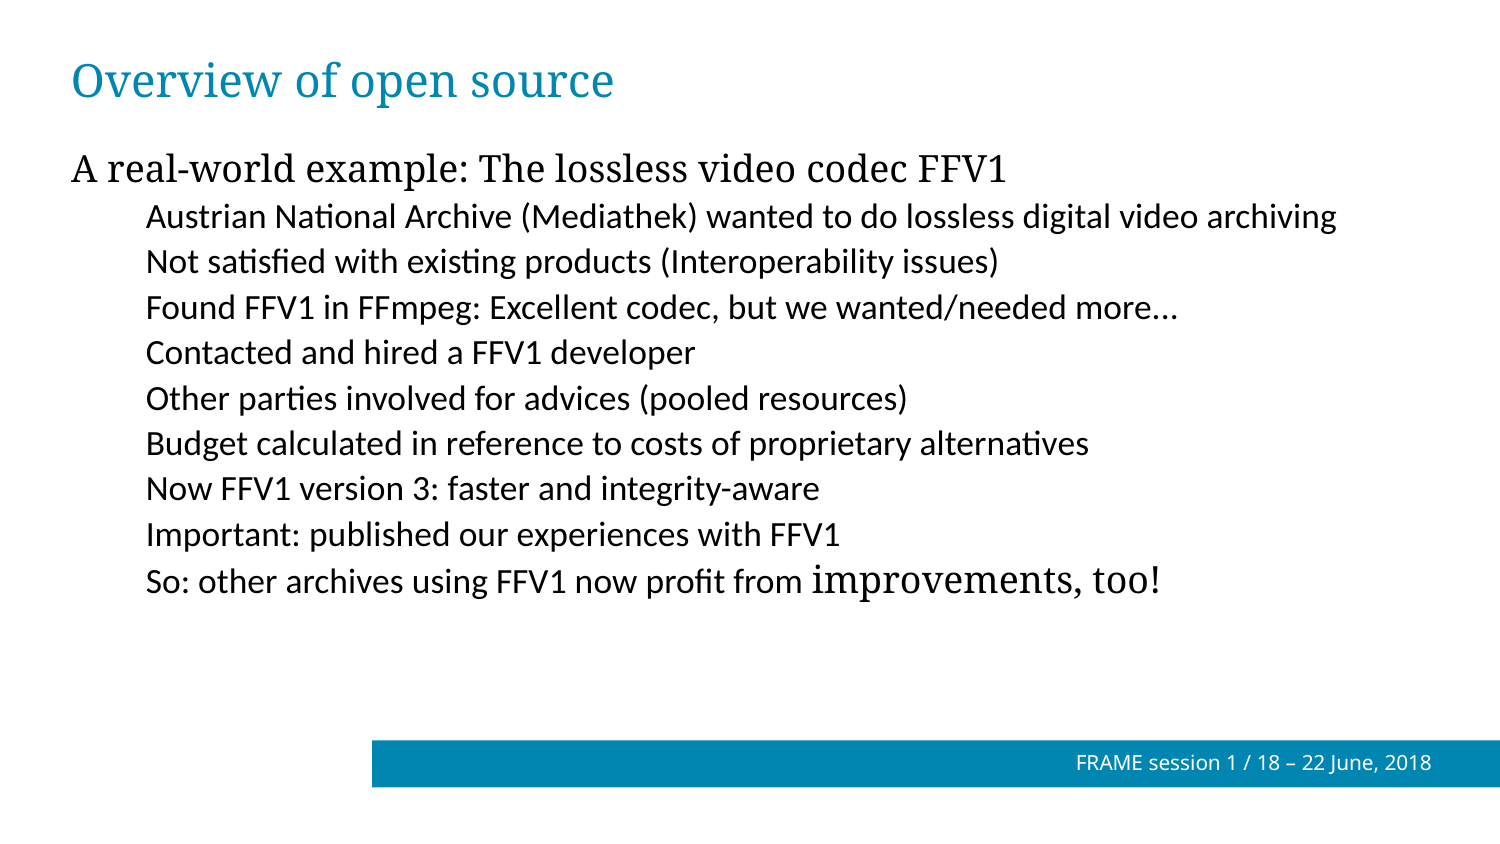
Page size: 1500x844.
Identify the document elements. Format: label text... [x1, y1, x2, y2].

title Overview of open source [70, 35, 1429, 108]
list A real-world example: The lossless video codec FFV1 Austrian National Archive (Mediathek) wanted to do lossless digital video archiving Not satisfied with existing products (Interoperability issues) Found FFV1 in FFmpeg: Excellent codec, but we wanted/needed more... Contacted and hired a FFV1 developer Other parties involved for advices (pooled resources) Budget calculated in reference to costs of proprietary alternatives Now FFV1 version 3: faster and integrity-aware Important: published our experiences with FFV1 So: other archives using FFV1 now profit from improvements, too! [70, 150, 1442, 694]
footer FRAME session 1 / 18 – 22 June, 2018 [931, 747, 1447, 777]
